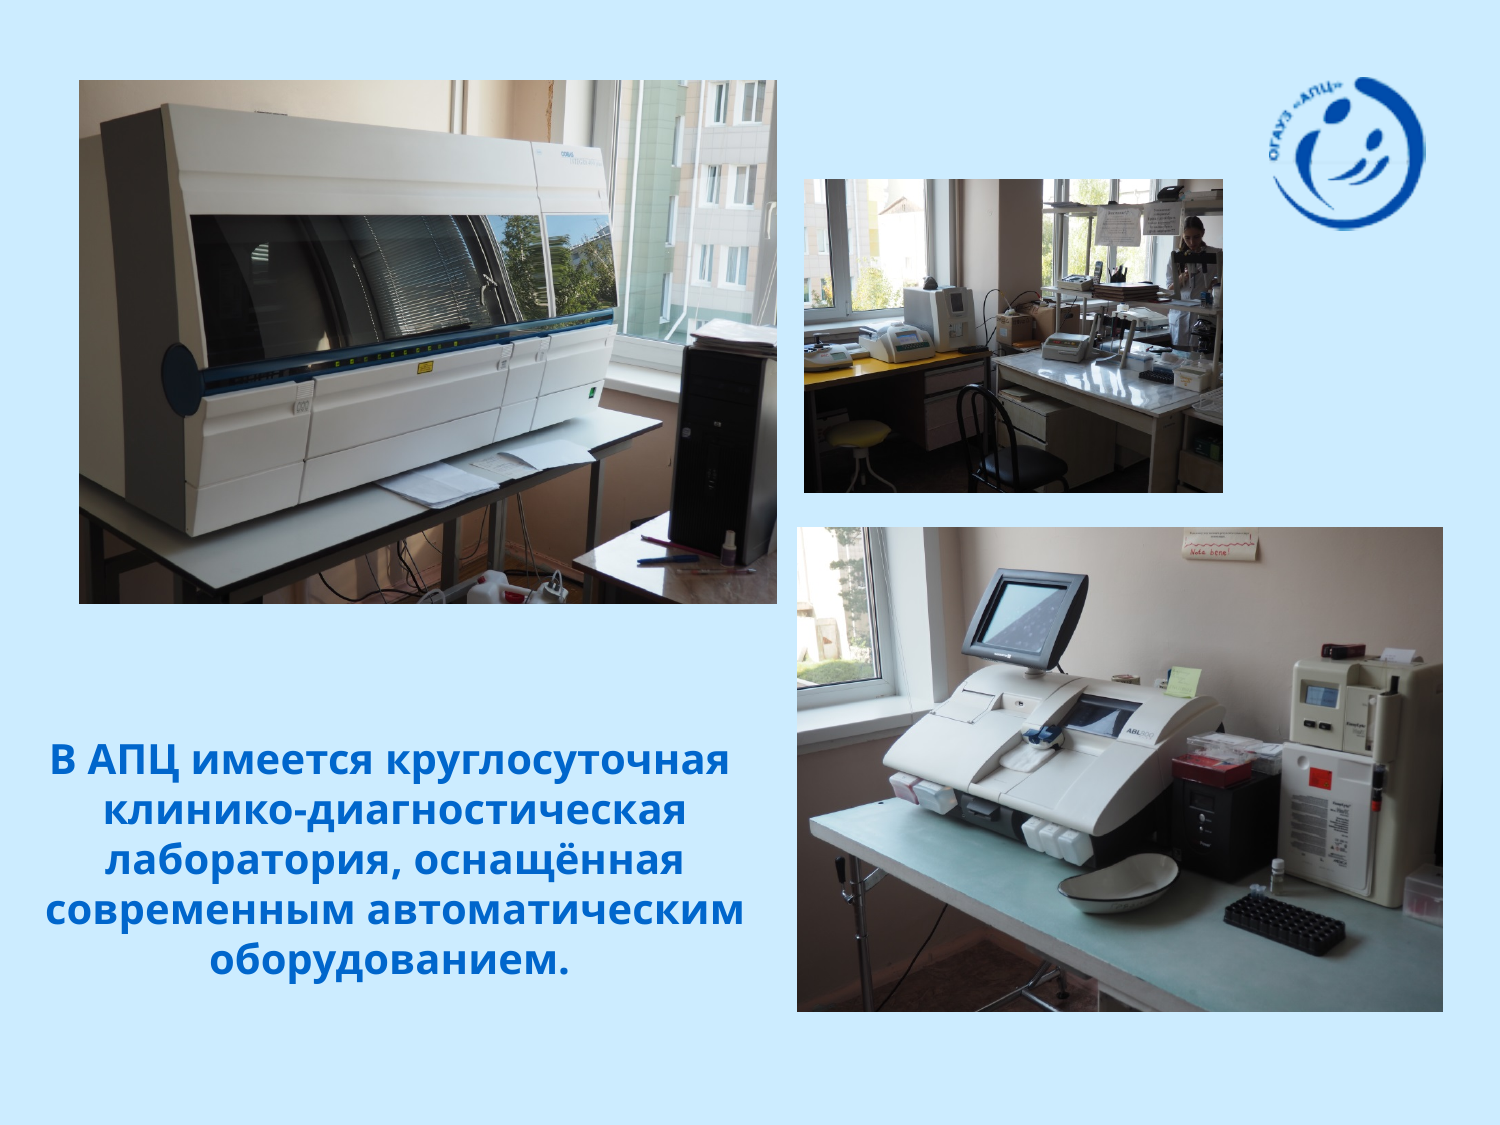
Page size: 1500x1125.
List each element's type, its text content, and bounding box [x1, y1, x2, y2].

picture [804, 179, 1223, 494]
picture [78, 80, 777, 604]
picture [796, 526, 1444, 1012]
picture [1269, 77, 1426, 232]
title В АПЦ имеется круглосуточная клинико-диагностическая лаборатория, оснащённая современным автоматическим оборудованием. [14, 621, 777, 1094]
